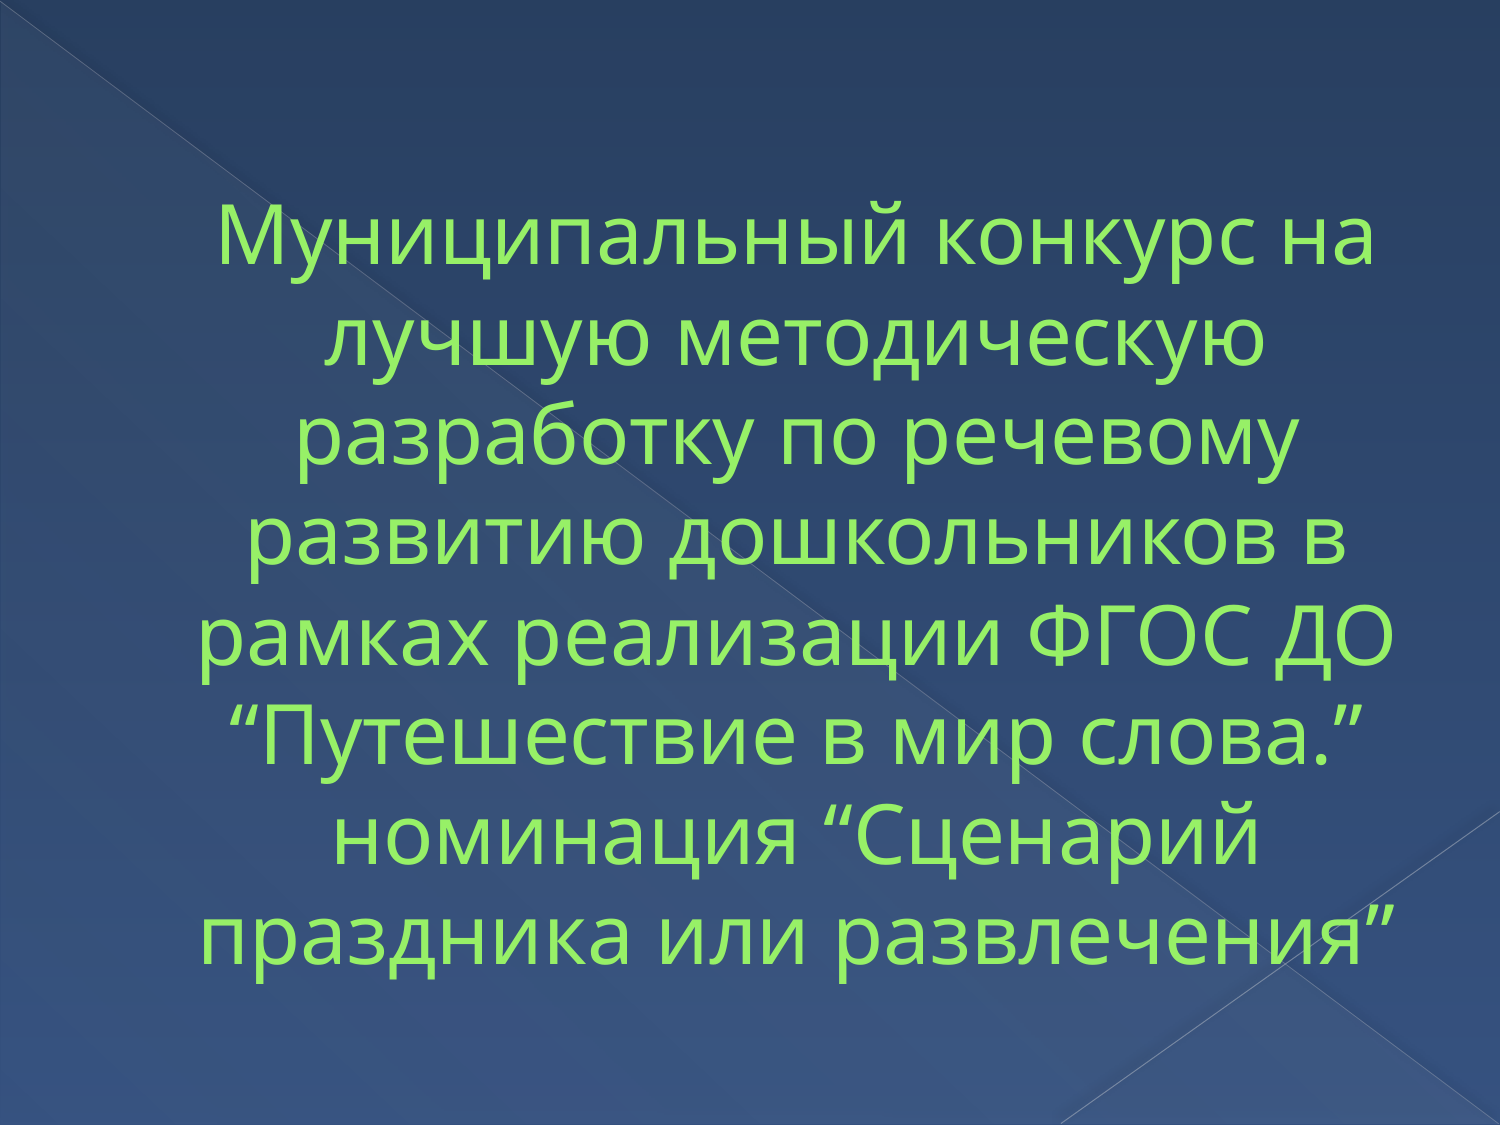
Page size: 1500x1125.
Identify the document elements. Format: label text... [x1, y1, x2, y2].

title Муниципальный конкурс на лучшую методическую разработку по речевому развитию дошкольников в рамках реализации ФГОС ДО “Путешествие в мир слова.” номинация “Сценарий праздника или развлечения” [82, 339, 1432, 824]
